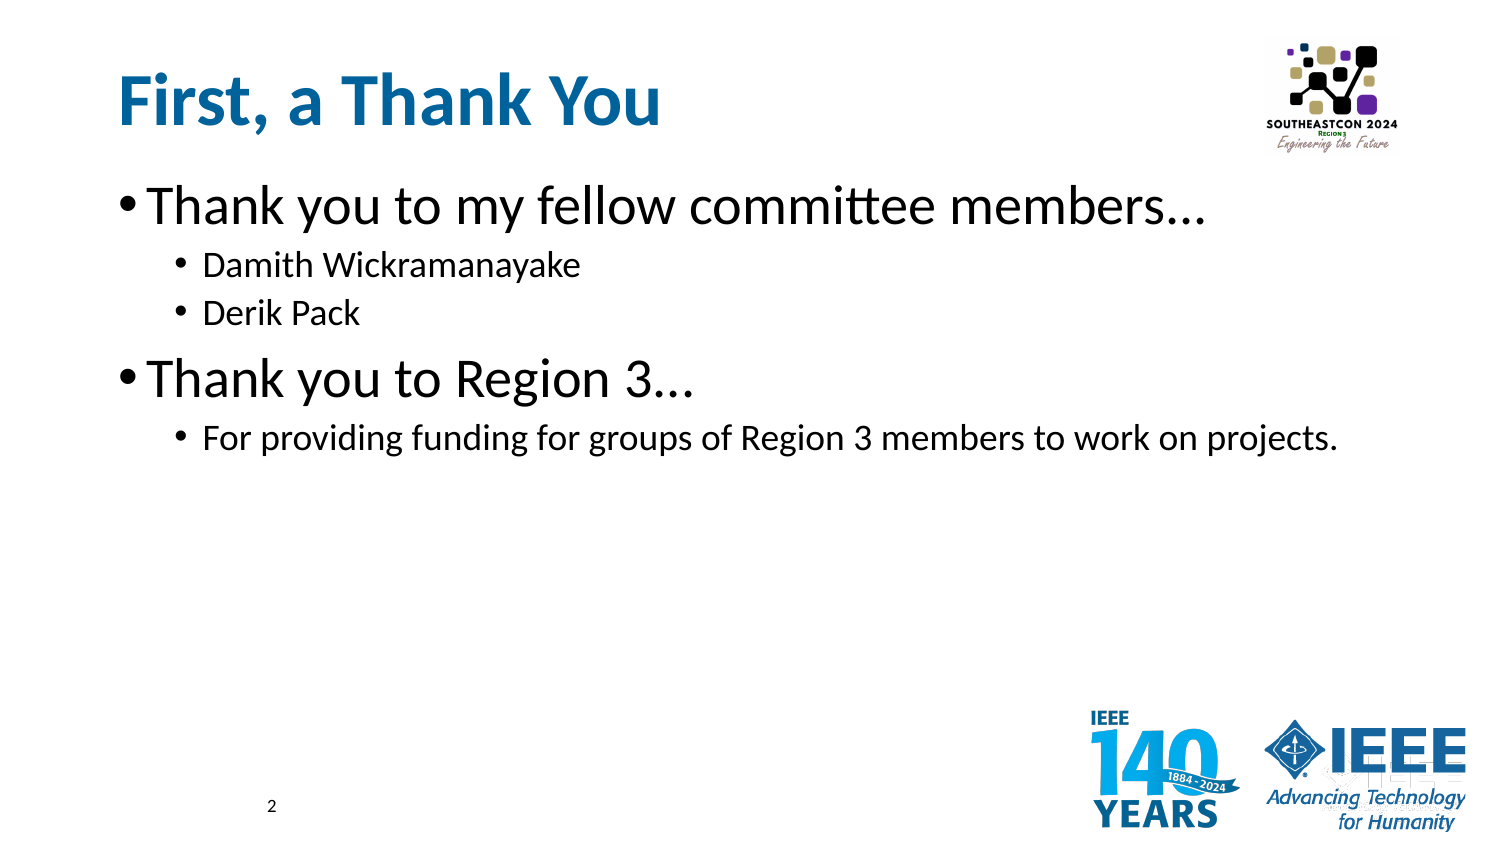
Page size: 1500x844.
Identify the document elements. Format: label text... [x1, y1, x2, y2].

picture [1076, 776, 1250, 844]
picture [1264, 37, 1400, 156]
title First, a Thank You [103, 44, 1258, 158]
picture [1264, 719, 1466, 832]
slide_number 2 [103, 782, 441, 827]
list Thank you to my fellow committee members... Damith Wickramanayake Derik Pack Thank you to Region 3... For providing funding for groups of Region 3 members to work on projects. [103, 168, 1397, 776]
